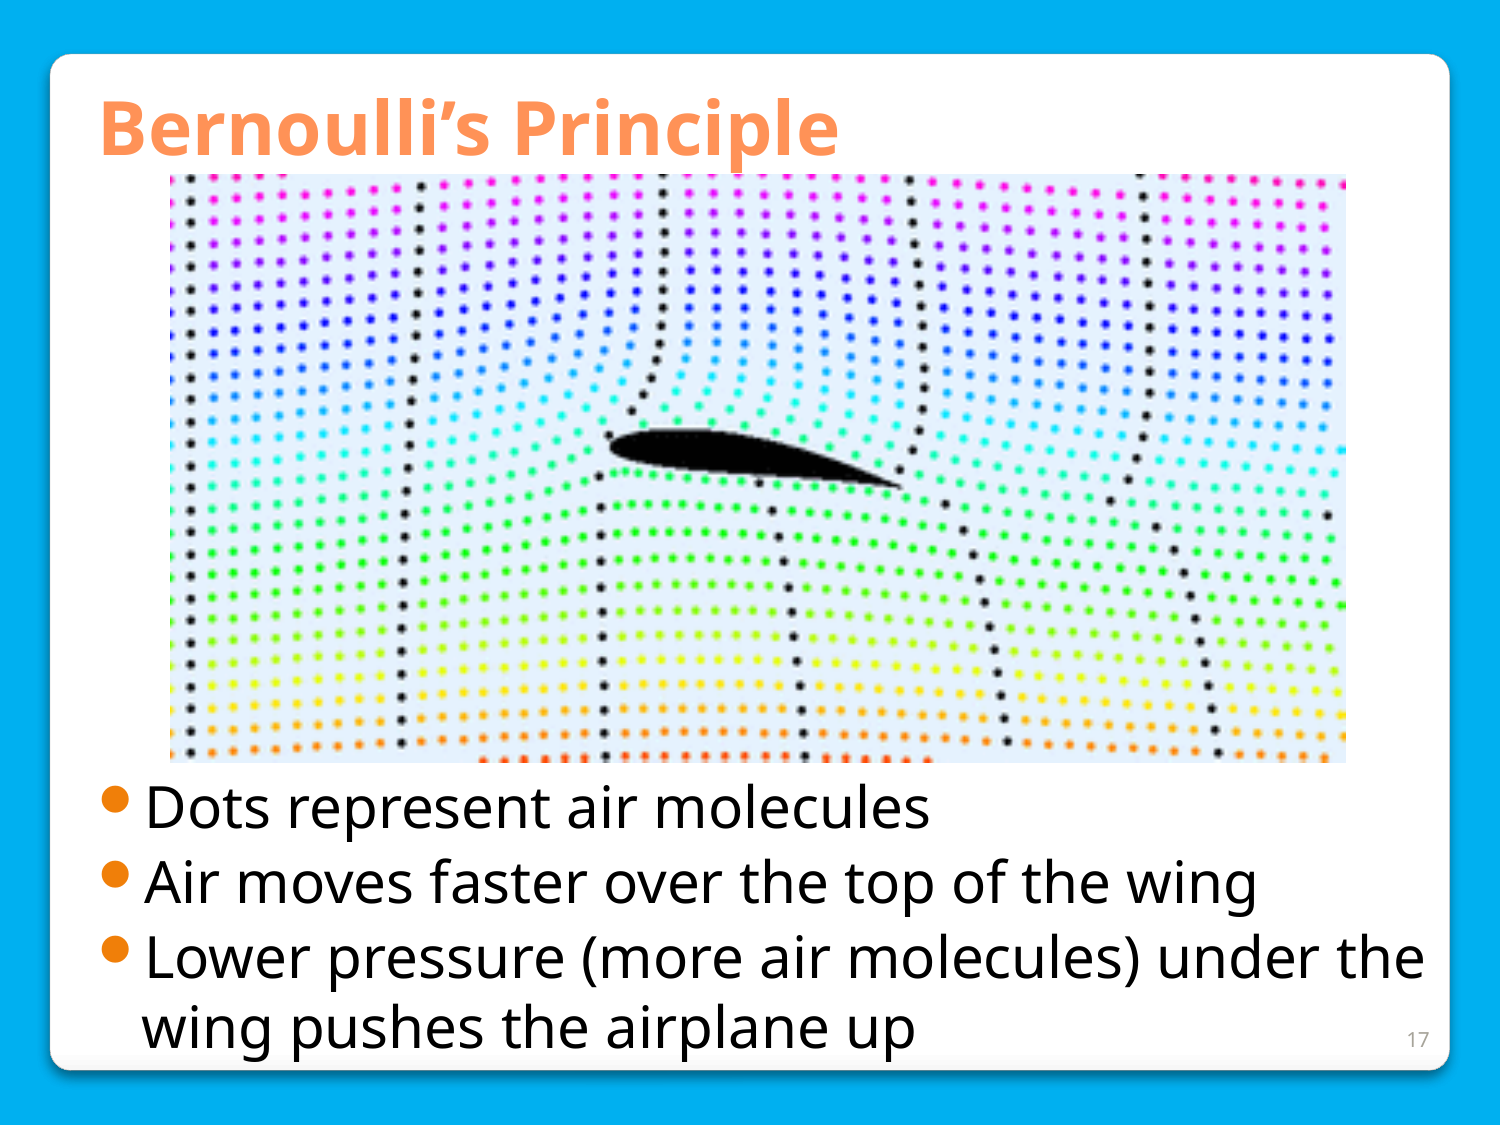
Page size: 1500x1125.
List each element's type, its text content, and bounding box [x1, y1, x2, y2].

picture [170, 174, 1346, 763]
slide_number 17 [1369, 1002, 1445, 1063]
text_box Bernoulli’s Principle [83, 72, 1434, 260]
text_box Dots represent air molecules Air moves faster over the top of the wing Lower pressure (more air molecules) under the wing pushes the airplane up [83, 762, 1500, 1125]
